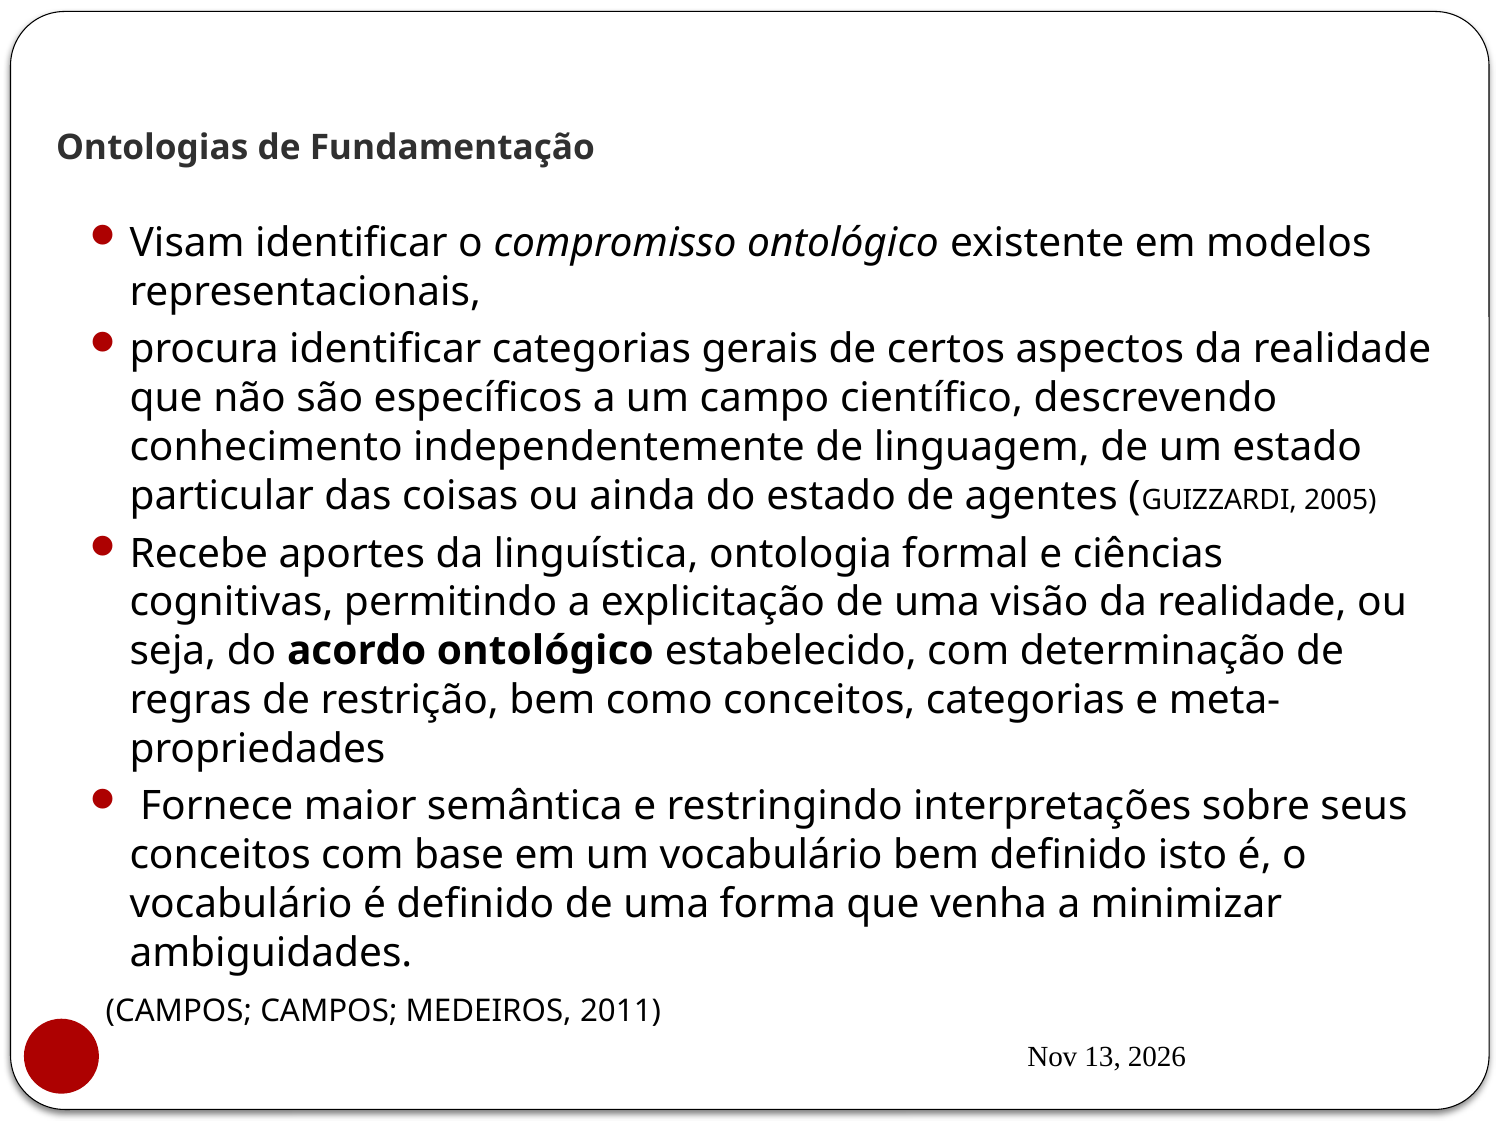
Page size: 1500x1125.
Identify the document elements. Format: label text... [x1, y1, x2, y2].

slide_number [23, 1018, 99, 1094]
title Ontologias de Fundamentação [41, 30, 1317, 182]
list Visam identificar o compromisso ontológico existente em modelos representacionais, procura identificar categorias gerais de certos aspectos da realidade que não são específicos a um campo científico, descrevendo conhecimento independentemente de linguagem, de um estado particular das coisas ou ainda do estado de agentes (GUIZZARDI, 2005) Recebe aportes da linguística, ontologia formal e ciências cognitivas, permitindo a explicitação de uma visão da realidade, ou seja, do acordo ontológico estabelecido, com determinação de regras de restrição, bem como conceitos, categorias e meta-propriedades Fornece maior semântica e restringindo interpretações sobre seus conceitos com base em um vocabulário bem definido isto é, o vocabulário é definido de uma forma que venha a minimizar ambiguidades. (CAMPOS; CAMPOS; MEDEIROS, 2011) [75, 208, 1451, 1083]
slide_number [1012, 1015, 1419, 1094]
